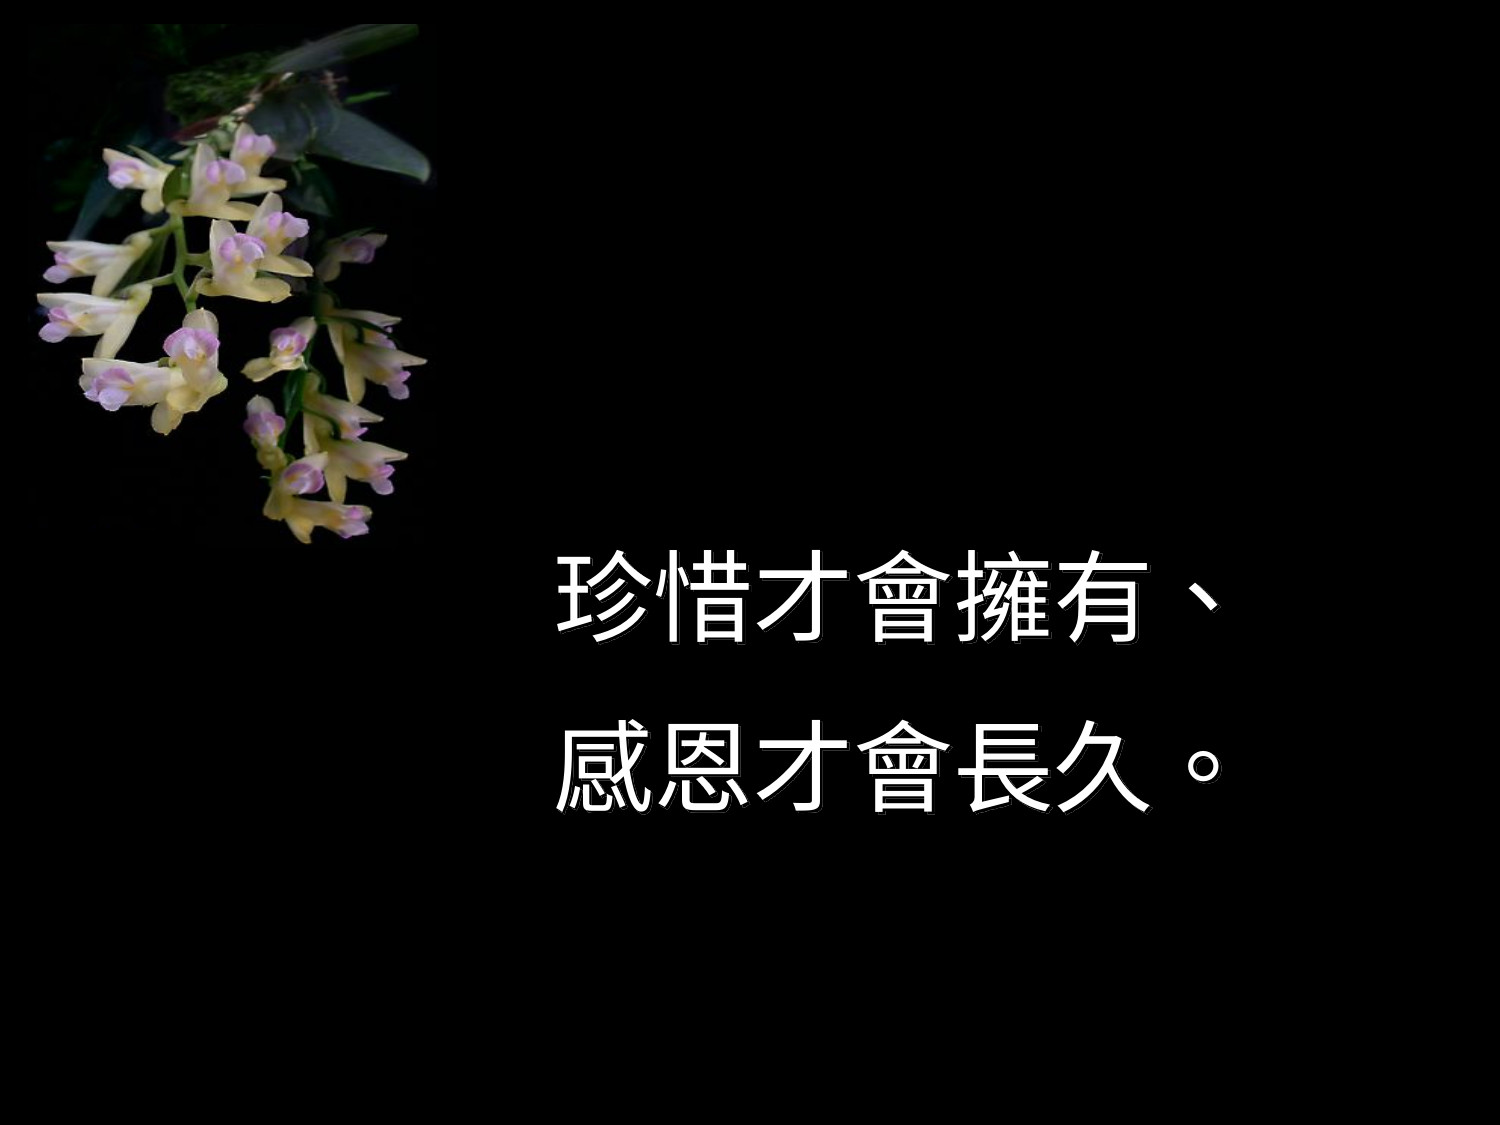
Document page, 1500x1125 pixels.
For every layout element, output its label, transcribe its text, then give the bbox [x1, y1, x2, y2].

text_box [24, 24, 438, 551]
text_box 珍惜才會擁有、 感恩才會長久。 [466, 527, 1341, 832]
